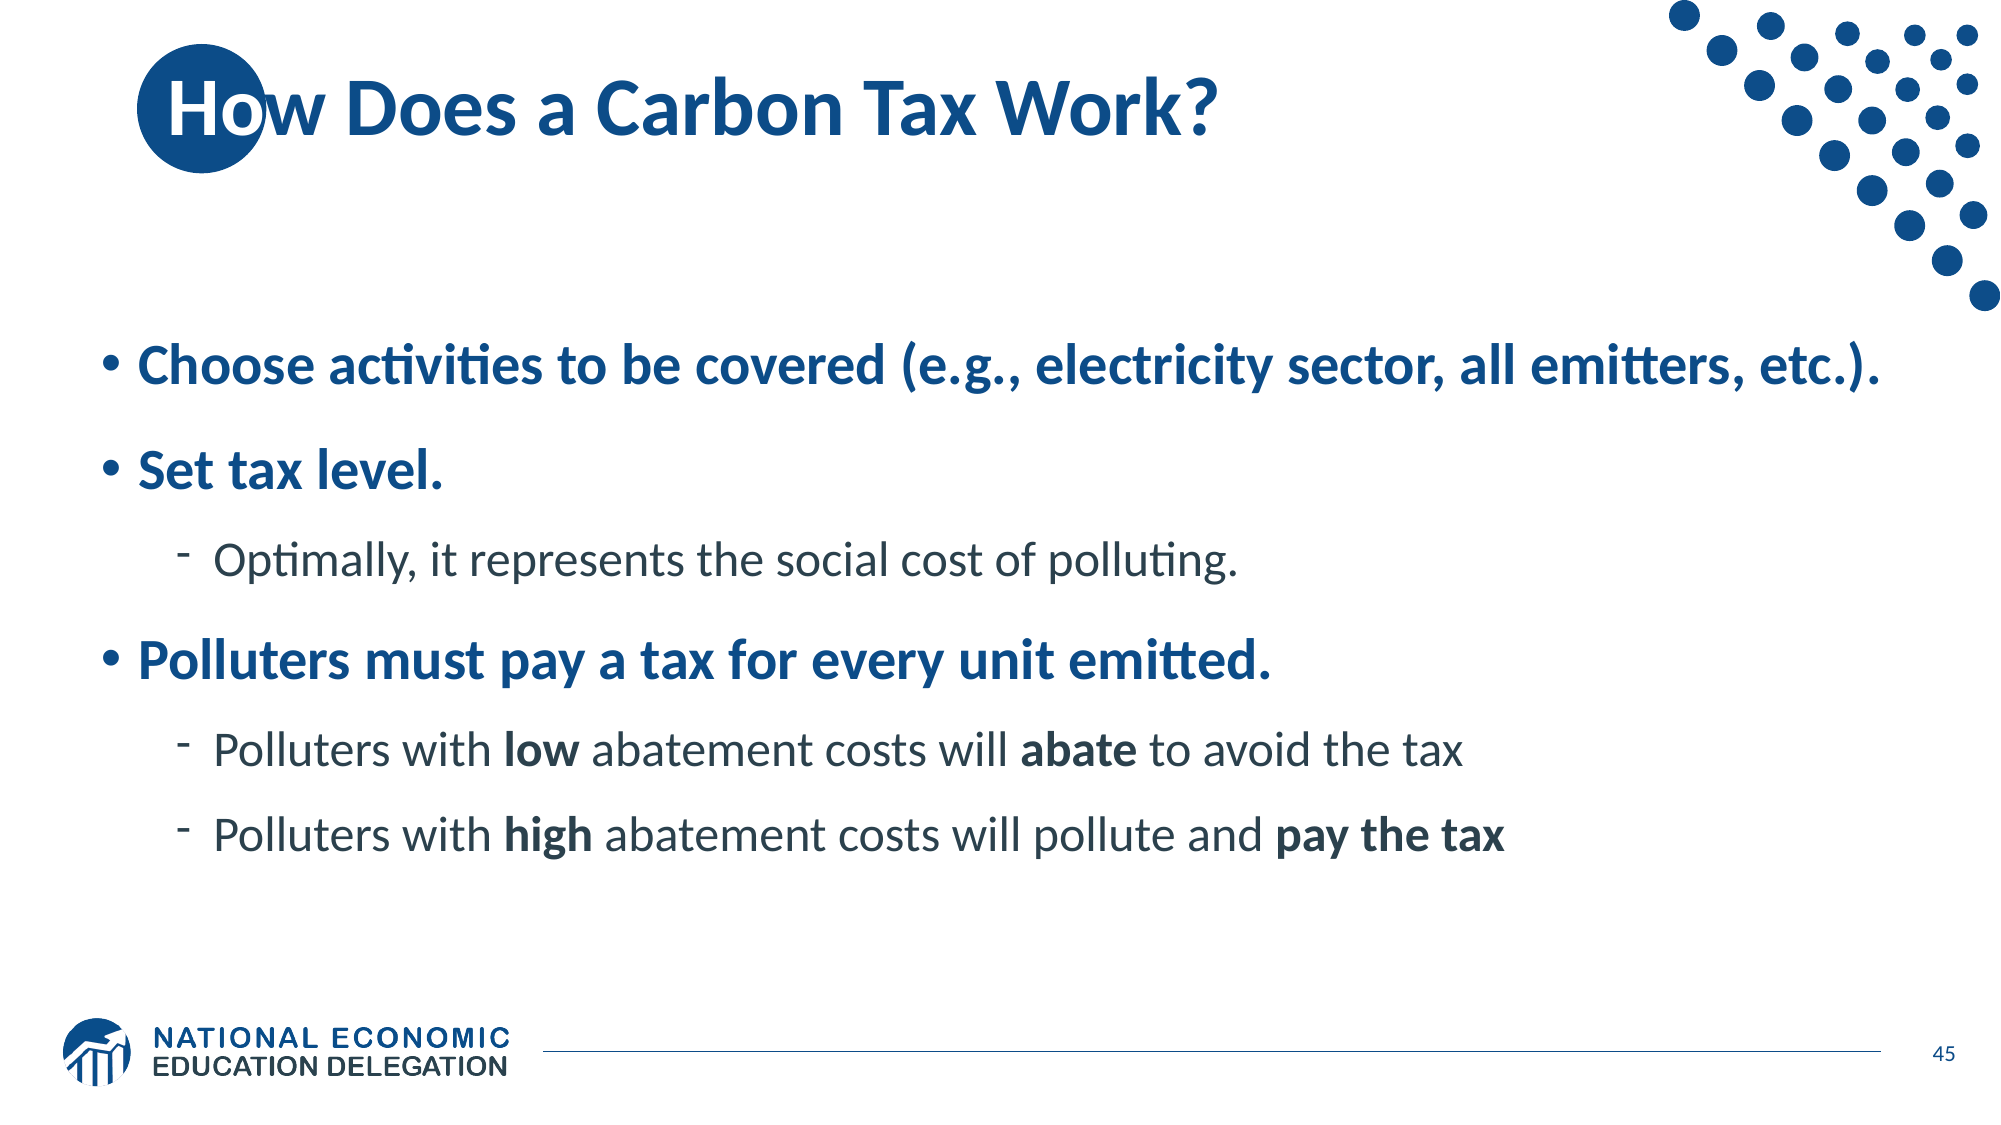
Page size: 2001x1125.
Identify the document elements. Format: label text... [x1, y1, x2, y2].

list Choose activities to be covered (e.g., electricity sector, all emitters, etc.). Set tax level. Optimally, it represents the social cost of polluting. Polluters must pay a tax for every unit emitted. Polluters with low abatement costs will abate to avoid the tax Polluters with high abatement costs will pollute and pay the tax [85, 191, 1914, 1006]
slide_number 45 [1521, 1022, 1972, 1082]
title How Does a Carbon Tax Work? [152, 0, 1878, 191]
picture [55, 1013, 520, 1091]
